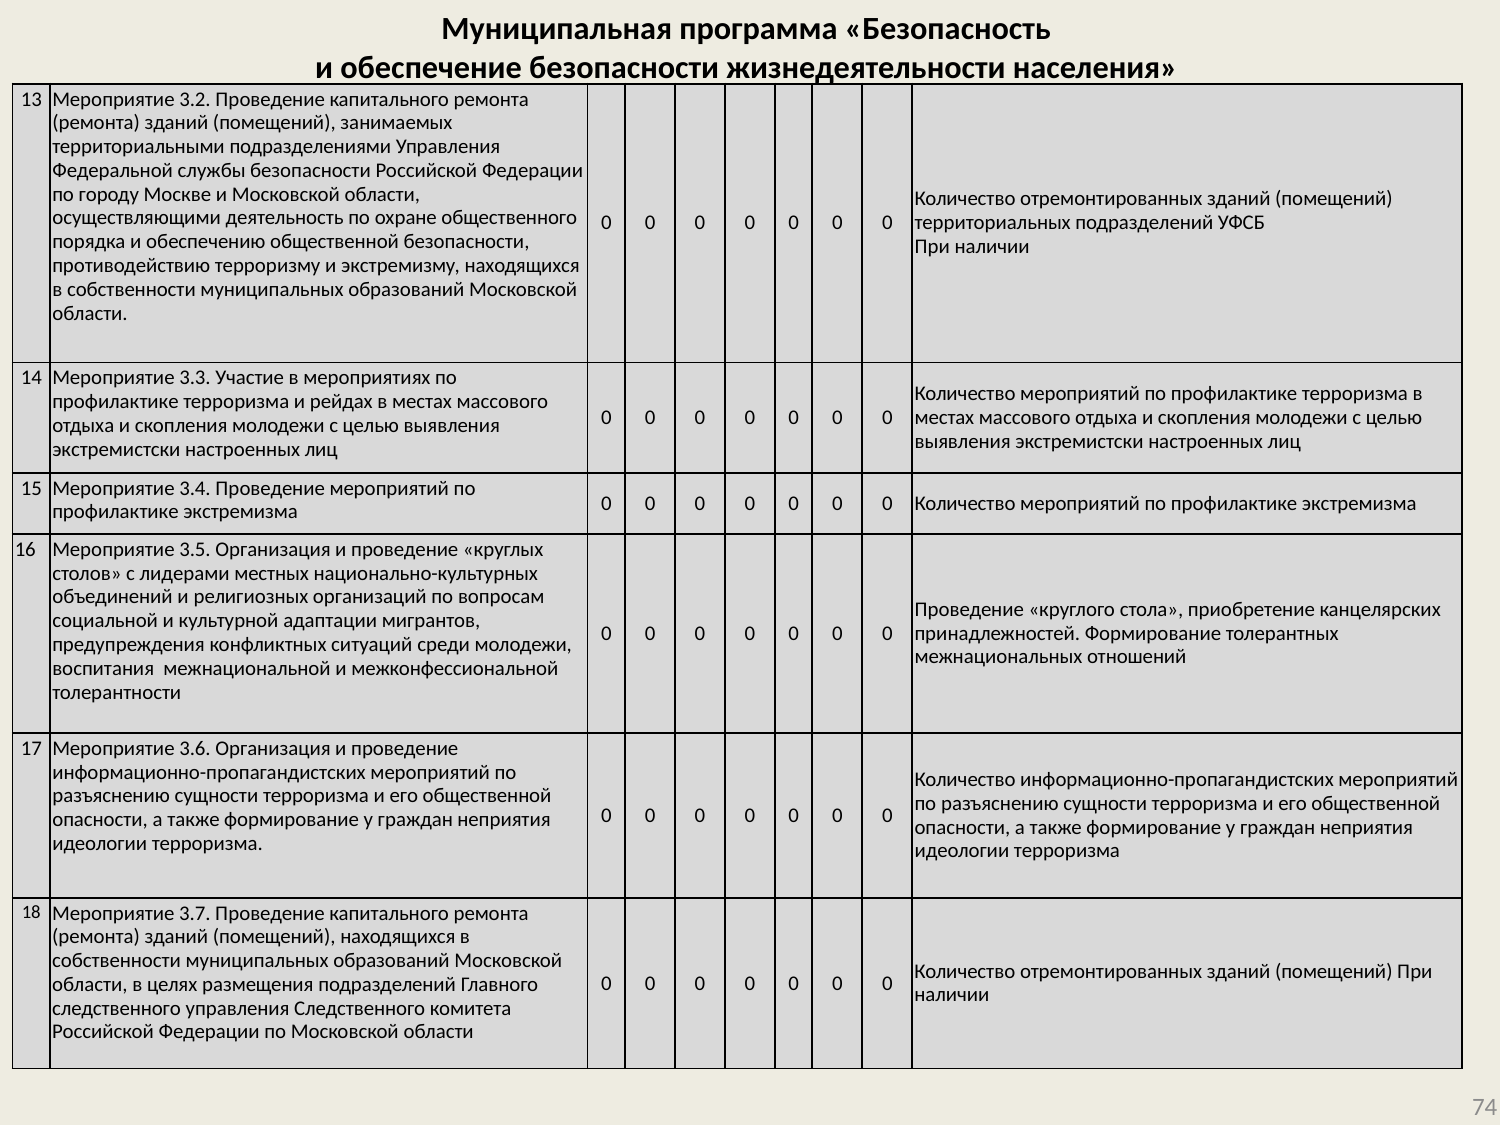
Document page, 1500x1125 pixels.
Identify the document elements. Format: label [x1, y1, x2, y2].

table_cell [813, 363, 861, 472]
table_cell [588, 734, 624, 897]
table_cell [863, 474, 911, 533]
table_header [776, 85, 811, 362]
table_header [863, 85, 911, 362]
table_cell [588, 899, 624, 1068]
table_cell [863, 363, 911, 472]
table_header [813, 85, 861, 362]
table_cell [863, 734, 911, 897]
table_cell [813, 535, 861, 732]
table_cell [588, 535, 624, 732]
table_cell [726, 899, 774, 1068]
table_cell [776, 535, 811, 732]
table_cell [676, 734, 724, 897]
table_cell [813, 734, 861, 897]
table_header [676, 85, 724, 362]
table_cell [626, 535, 674, 732]
table_cell [13, 363, 49, 472]
table_cell [51, 734, 587, 897]
table_cell [863, 535, 911, 732]
table_cell [676, 363, 724, 472]
table_cell [776, 363, 811, 472]
table_cell [913, 474, 1461, 533]
table_cell [588, 474, 624, 533]
slide_number [1162, 1074, 1500, 1125]
table_cell [13, 899, 49, 1068]
table_cell [676, 474, 724, 533]
table_cell [13, 734, 49, 897]
table_cell [726, 535, 774, 732]
table_cell [813, 899, 861, 1068]
table_cell [13, 474, 49, 533]
table_cell [776, 474, 811, 533]
table_cell [51, 535, 587, 732]
table_header [626, 85, 674, 362]
table_cell [626, 734, 674, 897]
table_cell [626, 474, 674, 533]
table_cell [626, 899, 674, 1068]
table_cell [676, 535, 724, 732]
table_cell [13, 535, 49, 732]
table_cell [51, 474, 587, 533]
table_cell [676, 899, 724, 1068]
table_cell [913, 535, 1461, 732]
table_cell [51, 363, 587, 472]
table_cell [913, 363, 1461, 472]
title [75, 0, 1425, 83]
table_cell [726, 363, 774, 472]
table_header [51, 85, 587, 362]
table_cell [813, 474, 861, 533]
table_header [726, 85, 774, 362]
table_cell [863, 899, 911, 1068]
table_header [588, 85, 624, 362]
table_cell [913, 734, 1461, 897]
table_header [13, 85, 49, 362]
table_cell [726, 734, 774, 897]
table_cell [588, 363, 624, 472]
table_cell [626, 363, 674, 472]
table_cell [913, 899, 1461, 1068]
table_header [913, 85, 1461, 362]
table_cell [726, 474, 774, 533]
table_cell [776, 734, 811, 897]
table_cell [776, 899, 811, 1068]
table_cell [51, 899, 587, 1068]
